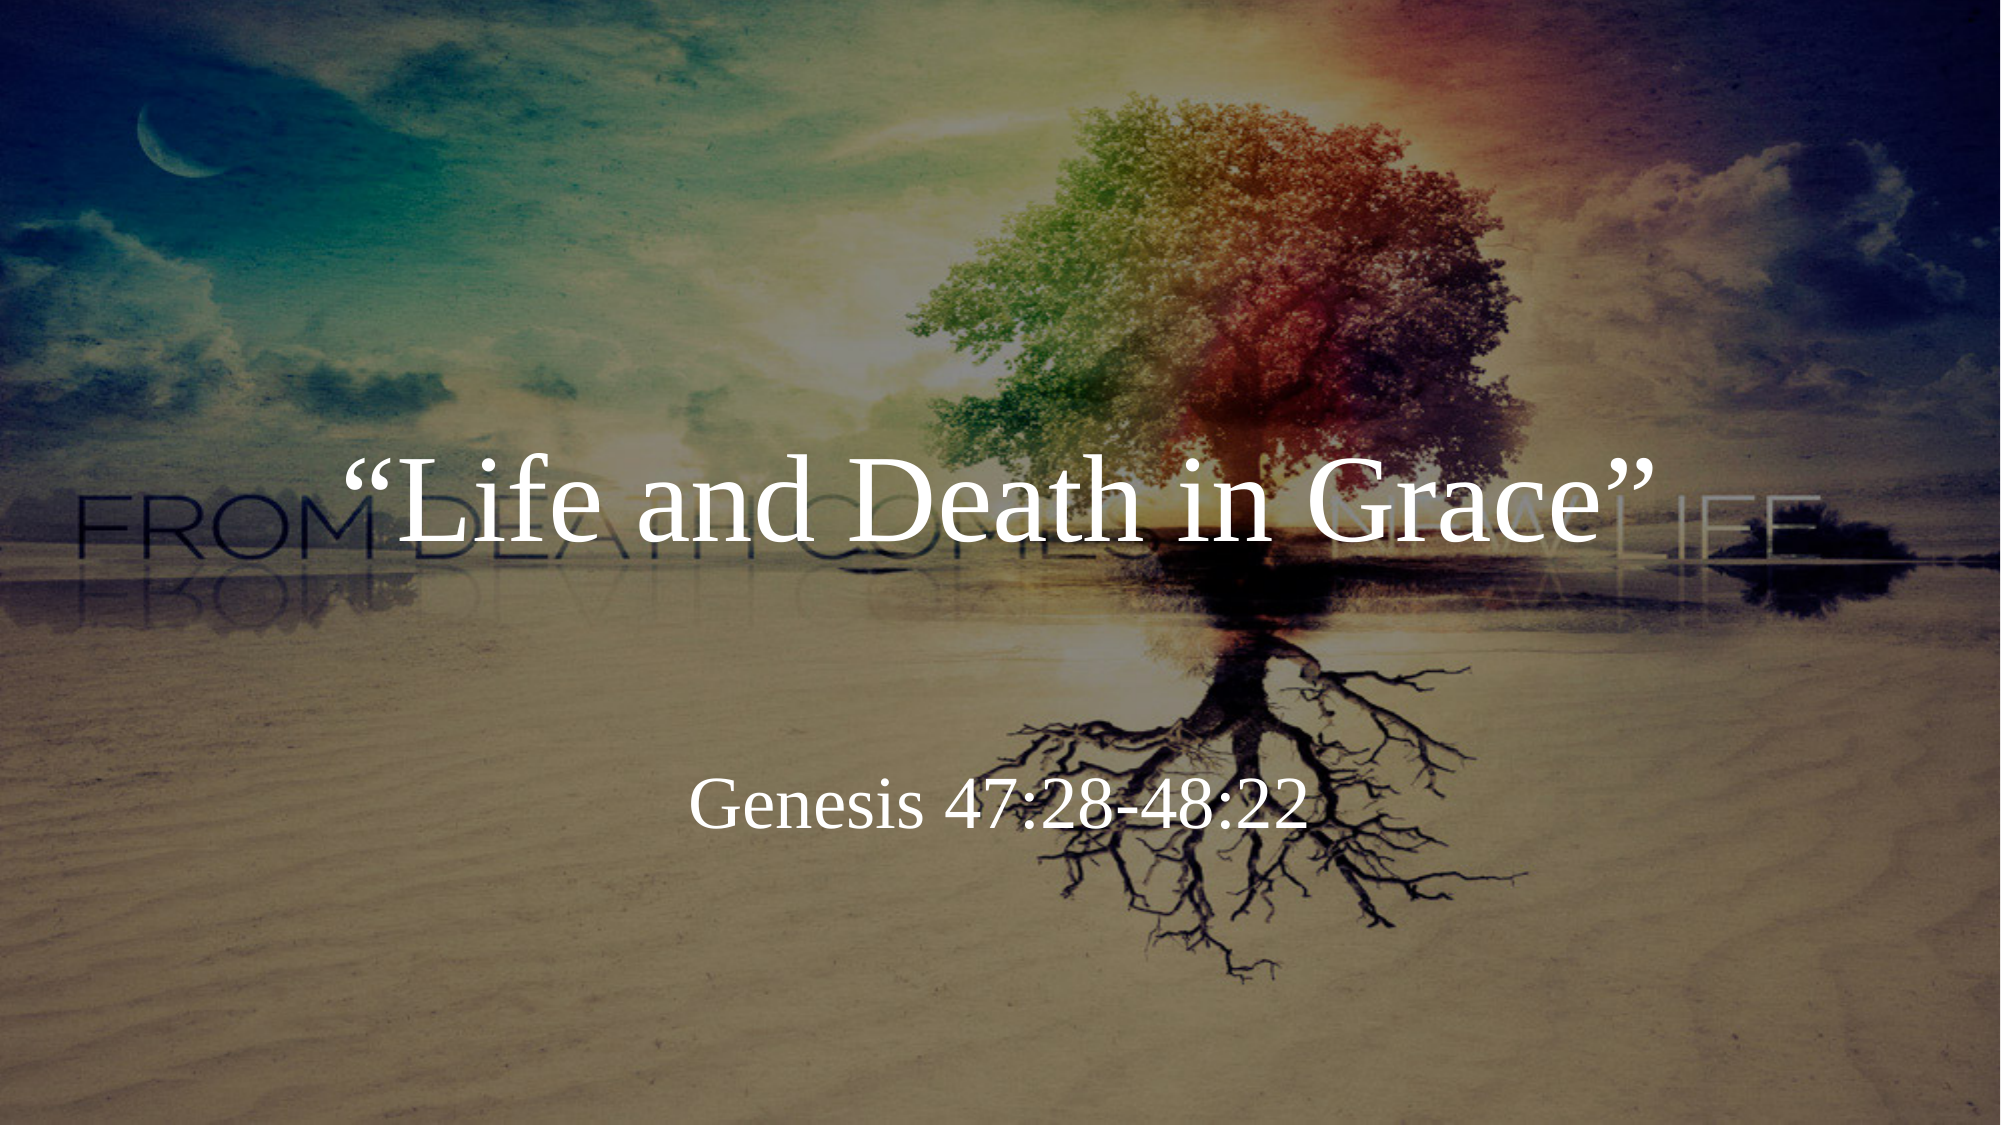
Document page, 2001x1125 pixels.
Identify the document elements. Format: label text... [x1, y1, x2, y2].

title “Life and Death in Grace” [249, 184, 1750, 576]
picture [0, 0, 2001, 1125]
subtitle Genesis 47:28-48:22 [249, 756, 1750, 863]
